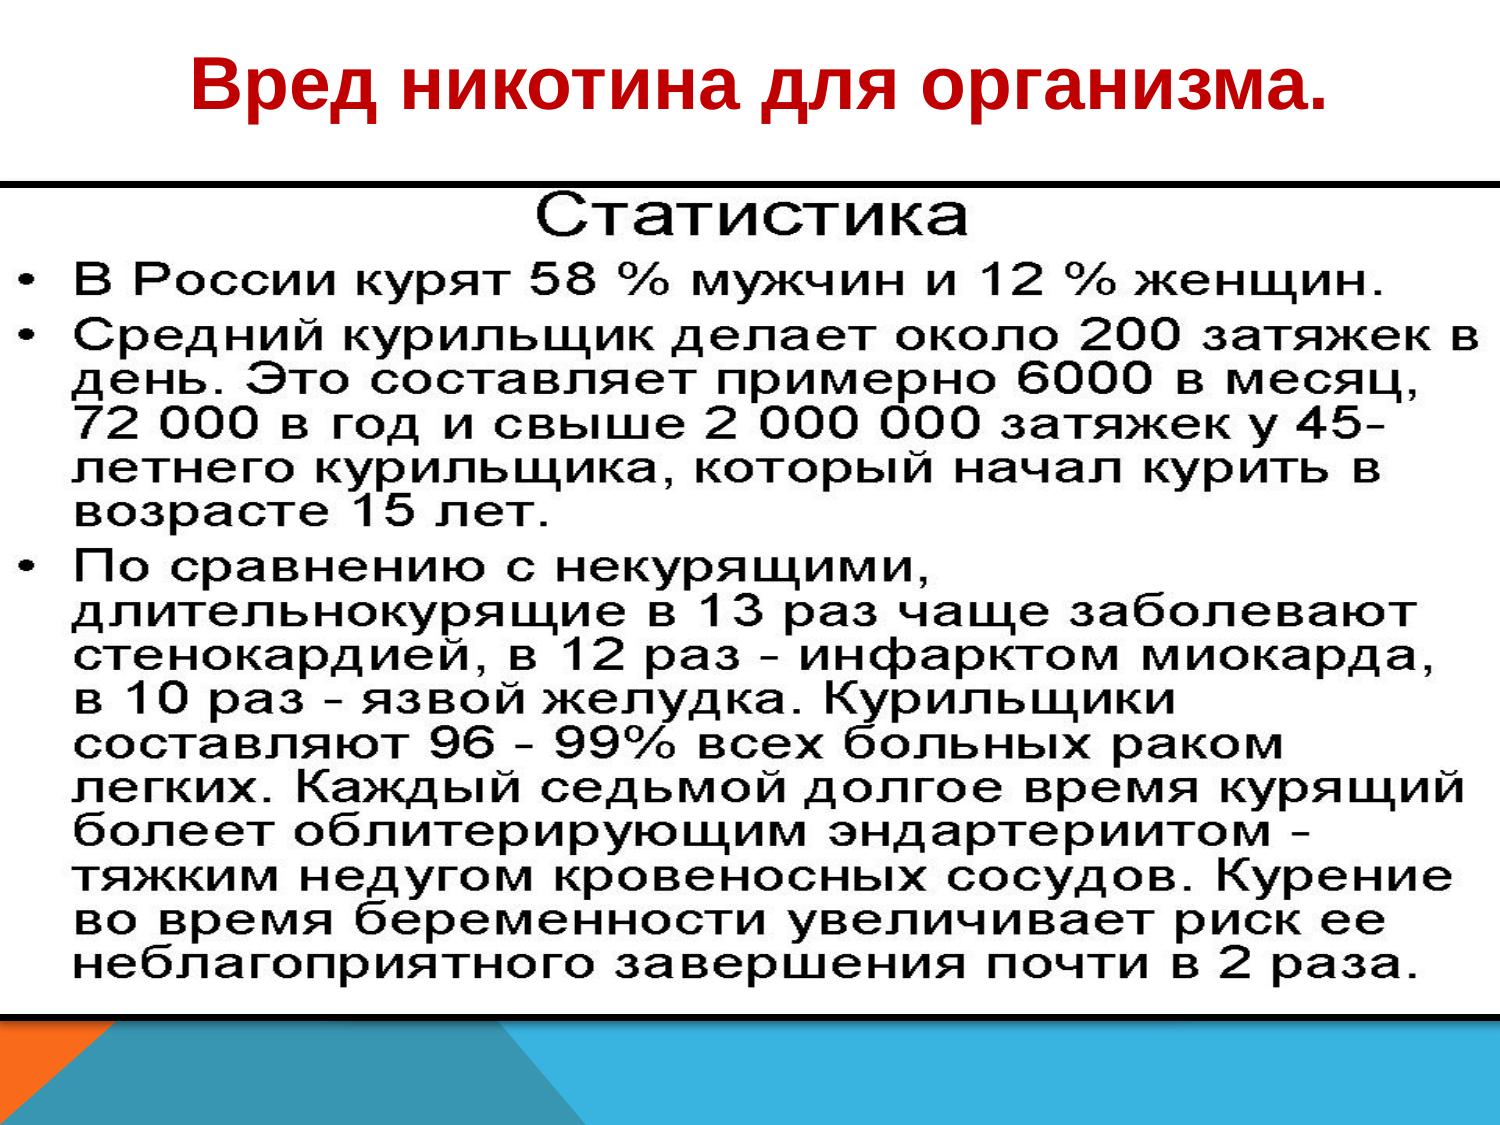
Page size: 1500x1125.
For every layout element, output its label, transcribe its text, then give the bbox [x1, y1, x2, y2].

picture [0, 187, 1500, 1015]
text_box Вред никотина для организма. [174, 26, 1367, 132]
